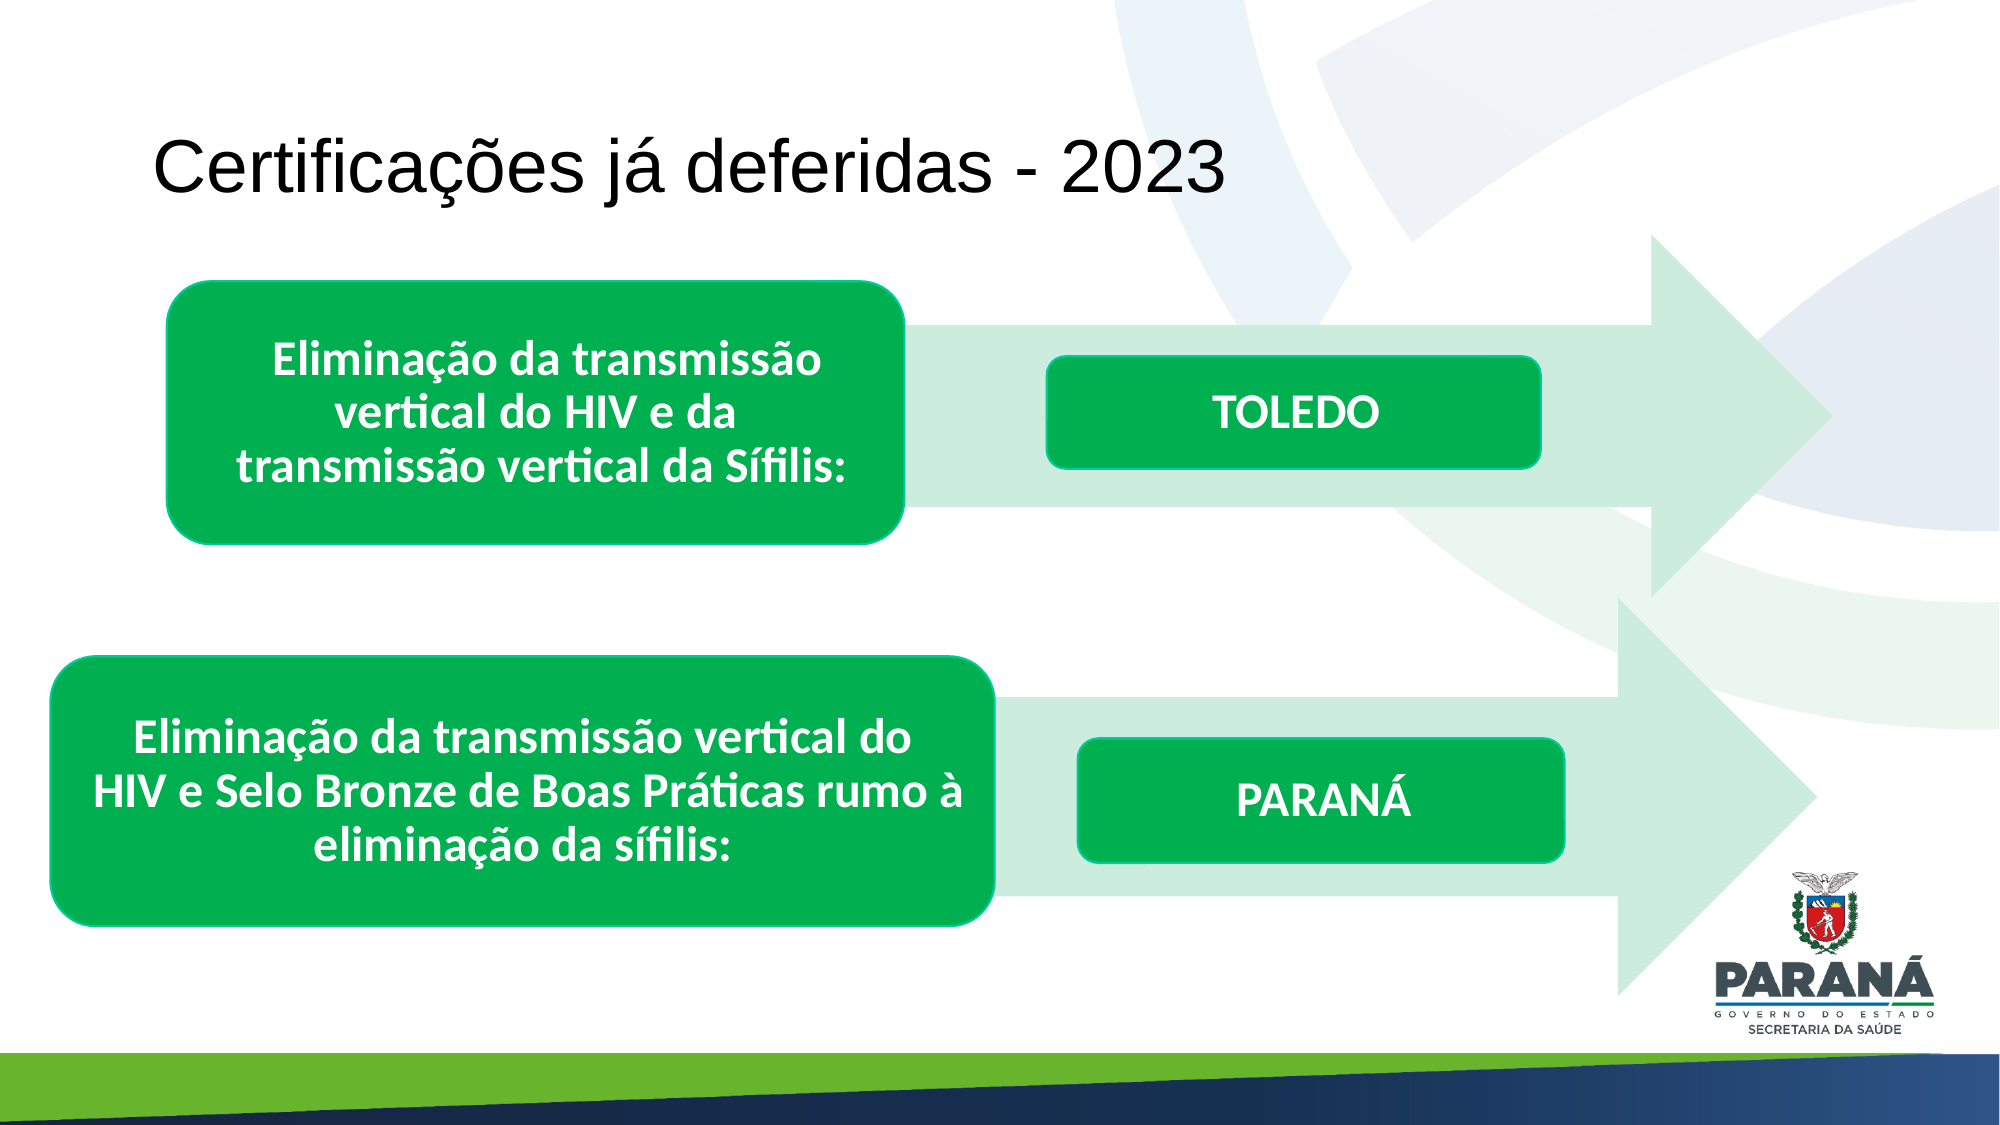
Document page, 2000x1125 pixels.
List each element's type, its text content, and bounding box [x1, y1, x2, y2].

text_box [15, 234, 1973, 598]
title Certificações já deferidas - 2023 [137, 59, 1861, 234]
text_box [50, 597, 1961, 997]
picture [0, 0, 2000, 1125]
